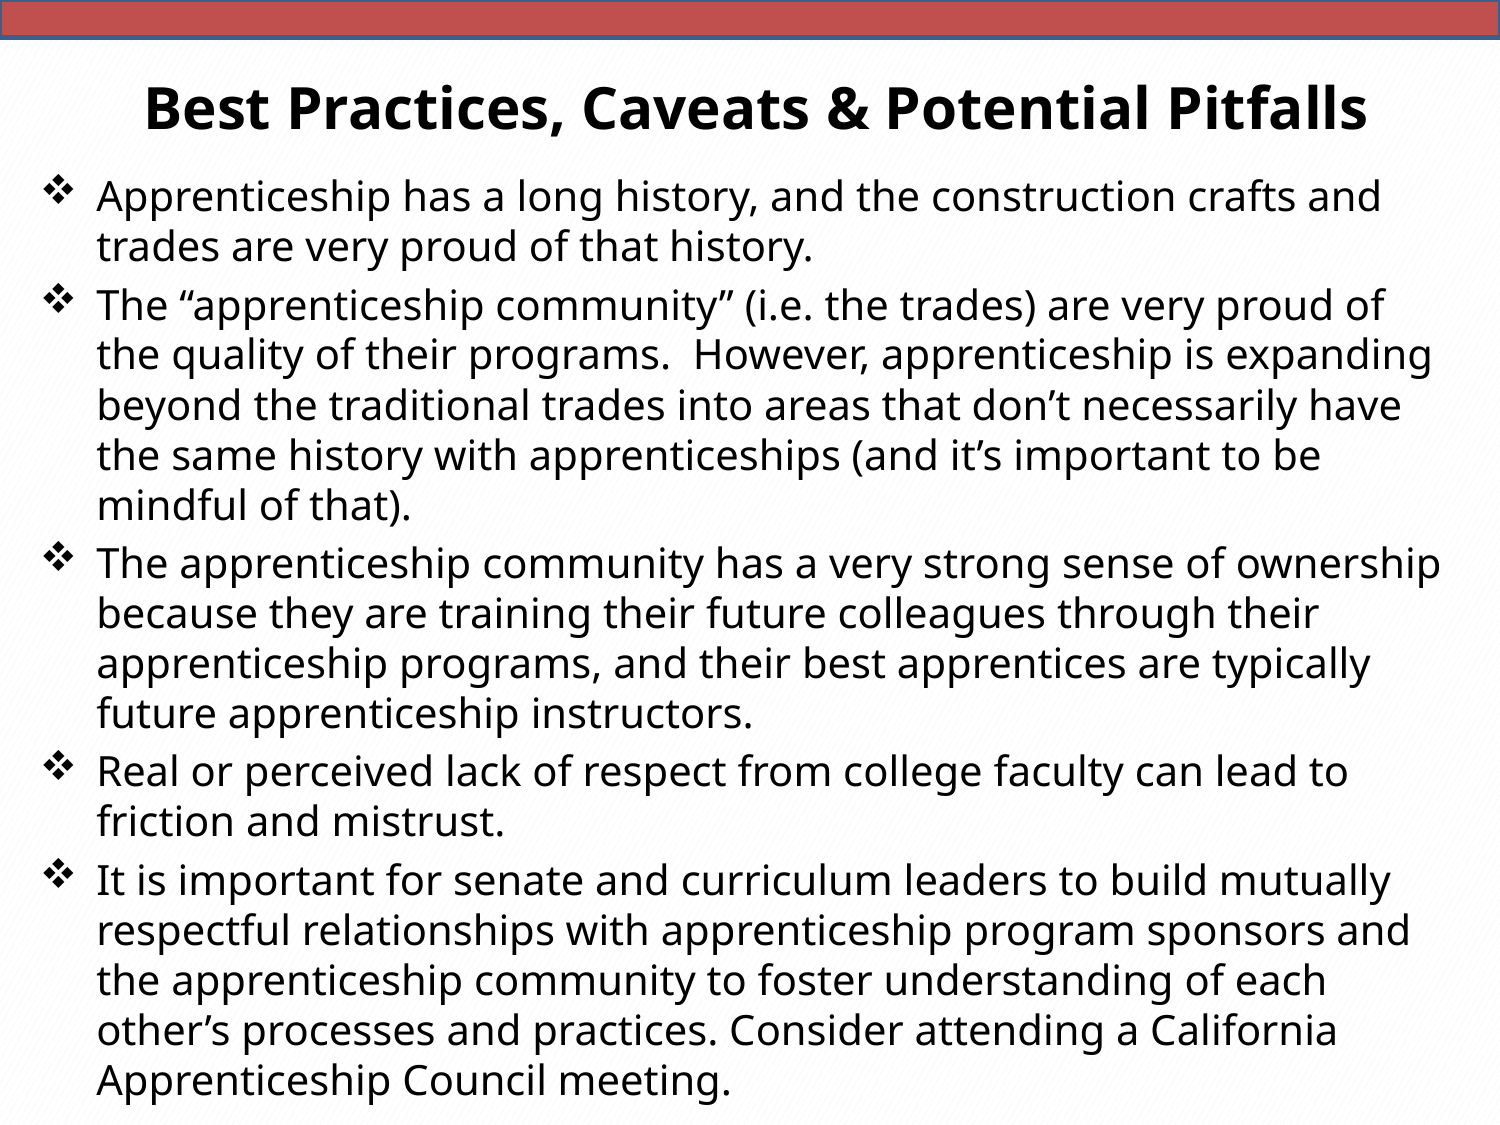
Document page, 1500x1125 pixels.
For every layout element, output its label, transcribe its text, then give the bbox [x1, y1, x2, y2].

list Apprenticeship has a long history, and the construction crafts and trades are very proud of that history. The “apprenticeship community” (i.e. the trades) are very proud of the quality of their programs. However, apprenticeship is expanding beyond the traditional trades into areas that don’t necessarily have the same history with apprenticeships (and it’s important to be mindful of that). The apprenticeship community has a very strong sense of ownership because they are training their future colleagues through their apprenticeship programs, and their best apprentices are typically future apprenticeship instructors. Real or perceived lack of respect from college faculty can lead to friction and mistrust. It is important for senate and curriculum leaders to build mutually respectful relationships with apprenticeship program sponsors and the apprenticeship community to foster understanding of each other’s processes and practices. Consider attending a California Apprenticeship Council meeting. [24, 162, 1475, 905]
title Best Practices, Caveats & Potential Pitfalls [37, 62, 1475, 150]
text_box [0, 0, 1500, 40]
